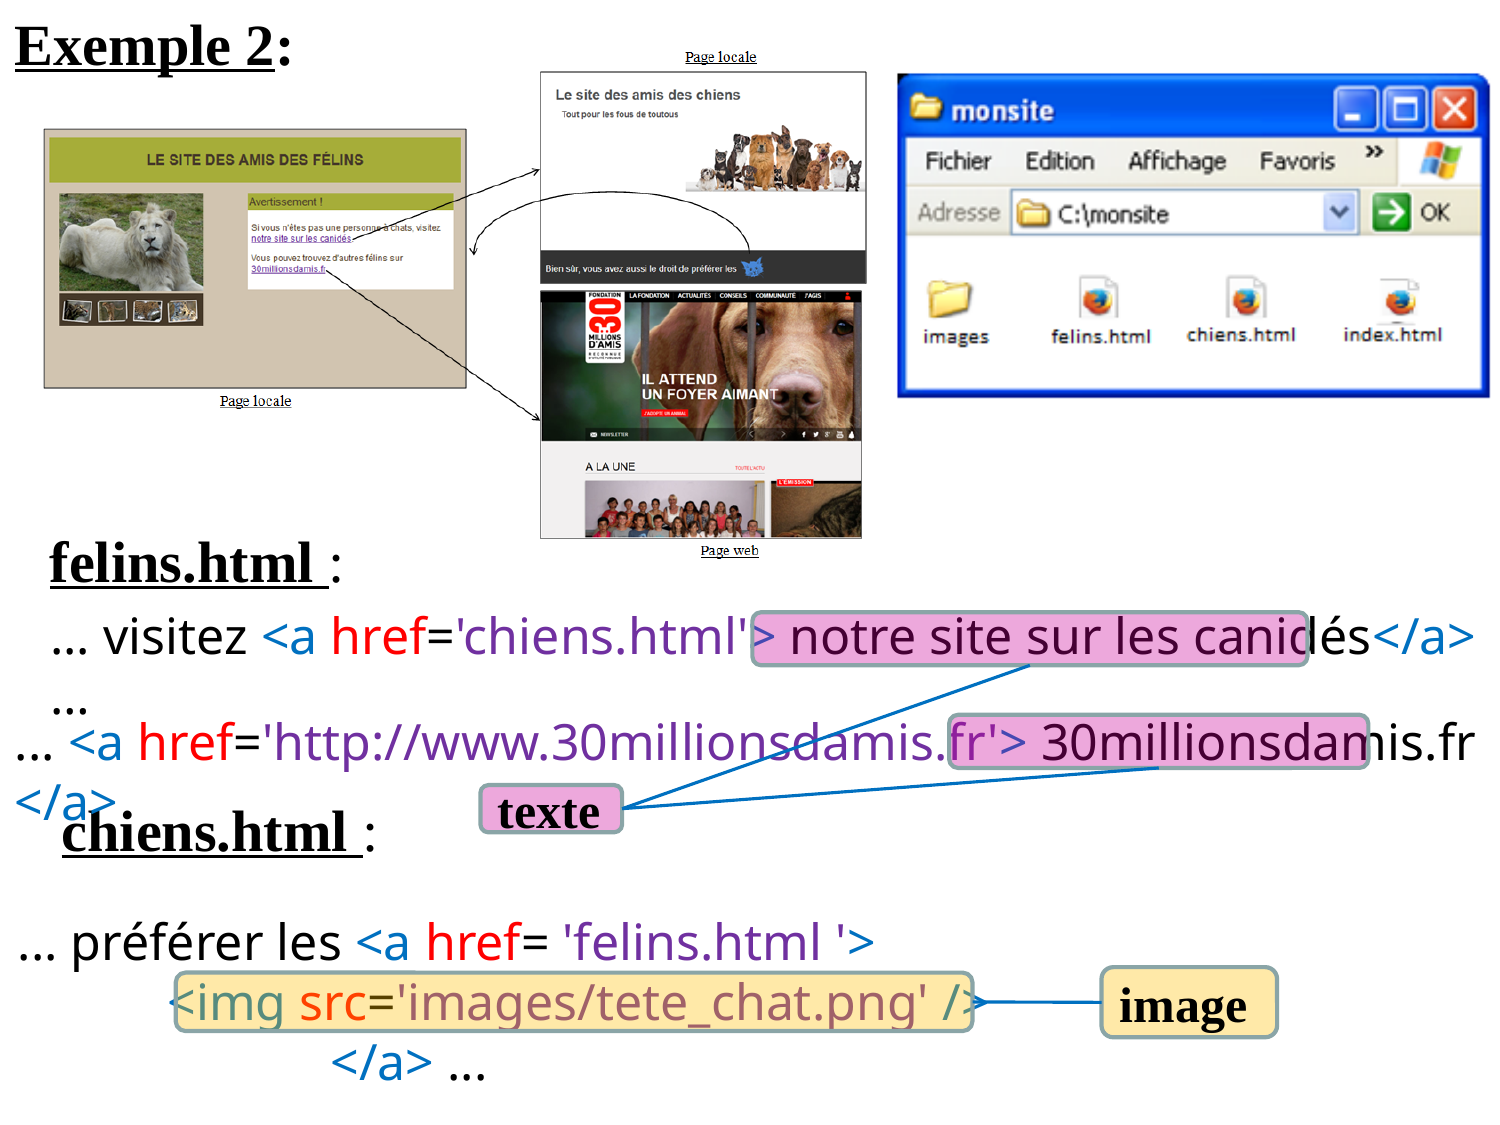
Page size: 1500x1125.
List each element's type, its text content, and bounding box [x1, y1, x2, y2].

text_box felins.html : [35, 571, 387, 602]
text_box [173, 970, 975, 1034]
picture [894, 70, 1500, 411]
text_box image [1099, 965, 1280, 1040]
text_box Exemple 2: [0, 0, 410, 85]
text_box ... <a href='http://www.30millionsdamis.fr'> 30millionsdamis.fr </a> [0, 703, 1500, 838]
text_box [621, 665, 1031, 810]
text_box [1035, 767, 1160, 810]
picture [34, 46, 870, 563]
text_box chiens.html : [46, 838, 399, 871]
text_box ... visitez <a href='chiens.html'> notre site sur les canidés</a> … [35, 597, 1500, 703]
text_box [750, 610, 1310, 668]
text_box ... préférer les <a href= 'felins.html '> <img src='images/tete_chat.png' /> </a> ... [3, 903, 1054, 1099]
text_box [1036, 712, 1371, 771]
